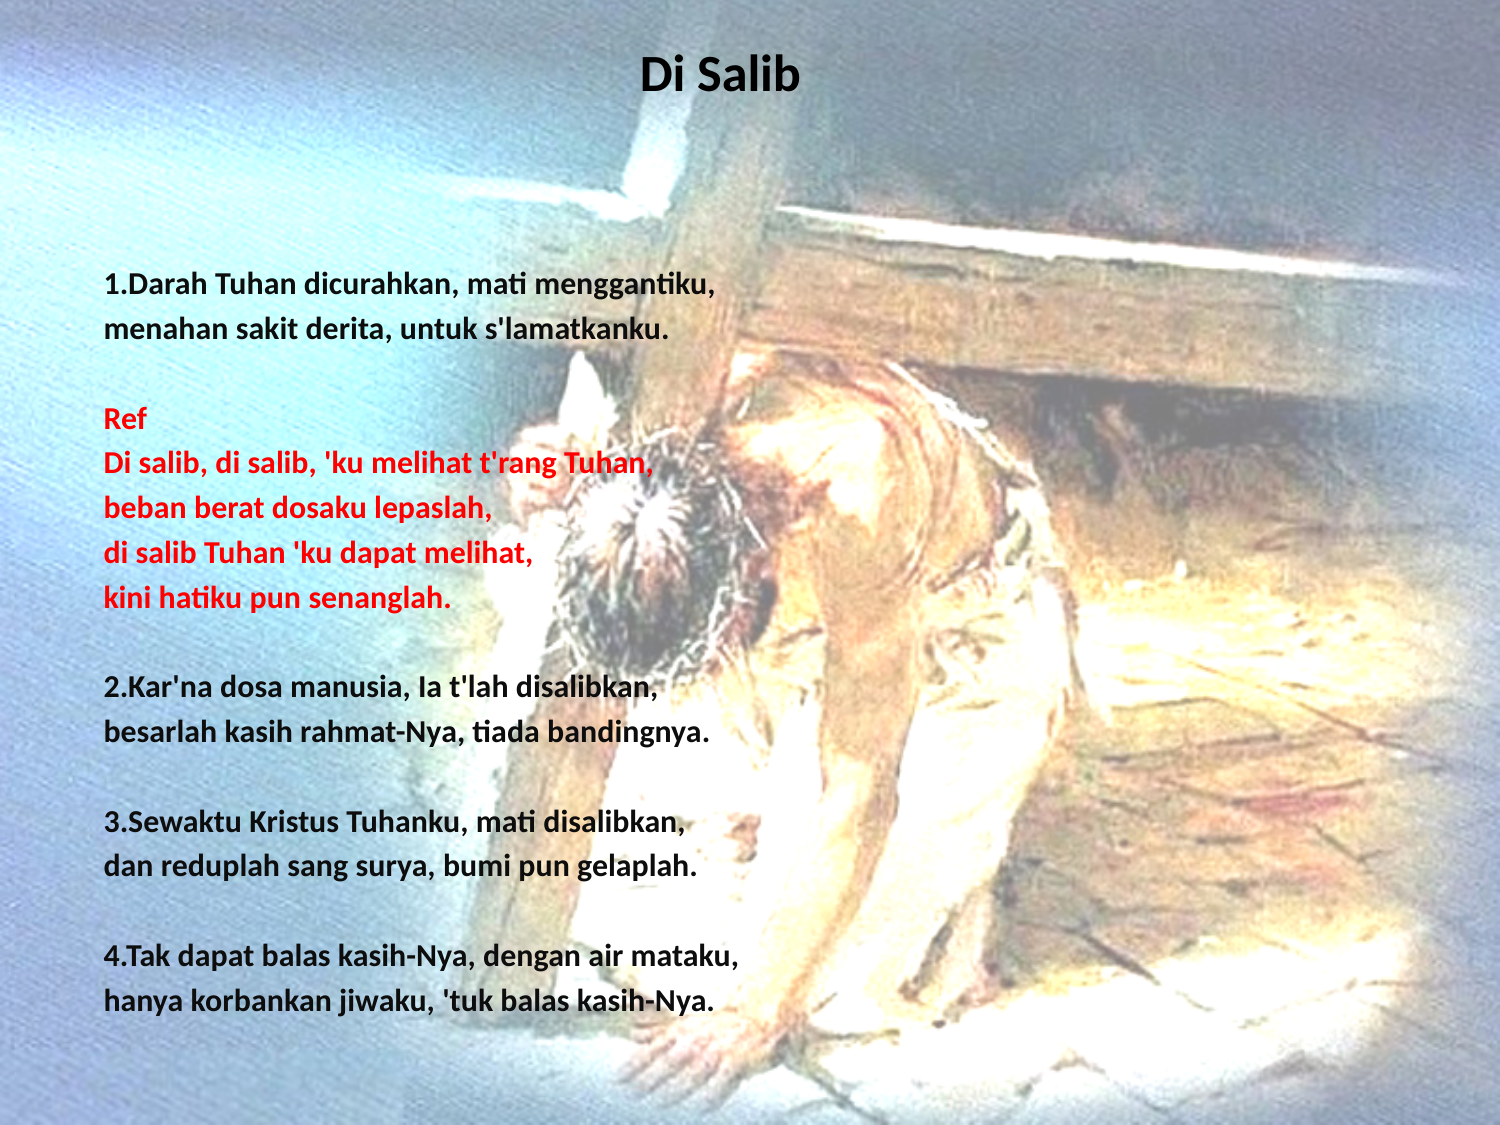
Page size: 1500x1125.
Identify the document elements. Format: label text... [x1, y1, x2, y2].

subtitle 1.Darah Tuhan dicurahkan, mati menggantiku, menahan sakit derita, untuk s'lamatkanku. Ref Di salib, di salib, 'ku melihat t'rang Tuhan, beban berat dosaku lepaslah, di salib Tuhan 'ku dapat melihat, kini hatiku pun senanglah. 2.Kar'na dosa manusia, Ia t'lah disalibkan, besarlah kasih rahmat-Nya, tiada bandingnya. 3.Sewaktu Kristus Tuhanku, mati disalibkan, dan reduplah sang surya, bumi pun gelaplah. 4.Tak dapat balas kasih-Nya, dengan air mataku, hanya korbankan jiwaku, 'tuk balas kasih-Nya. [88, 255, 892, 1035]
title Di Salib [561, 30, 892, 110]
